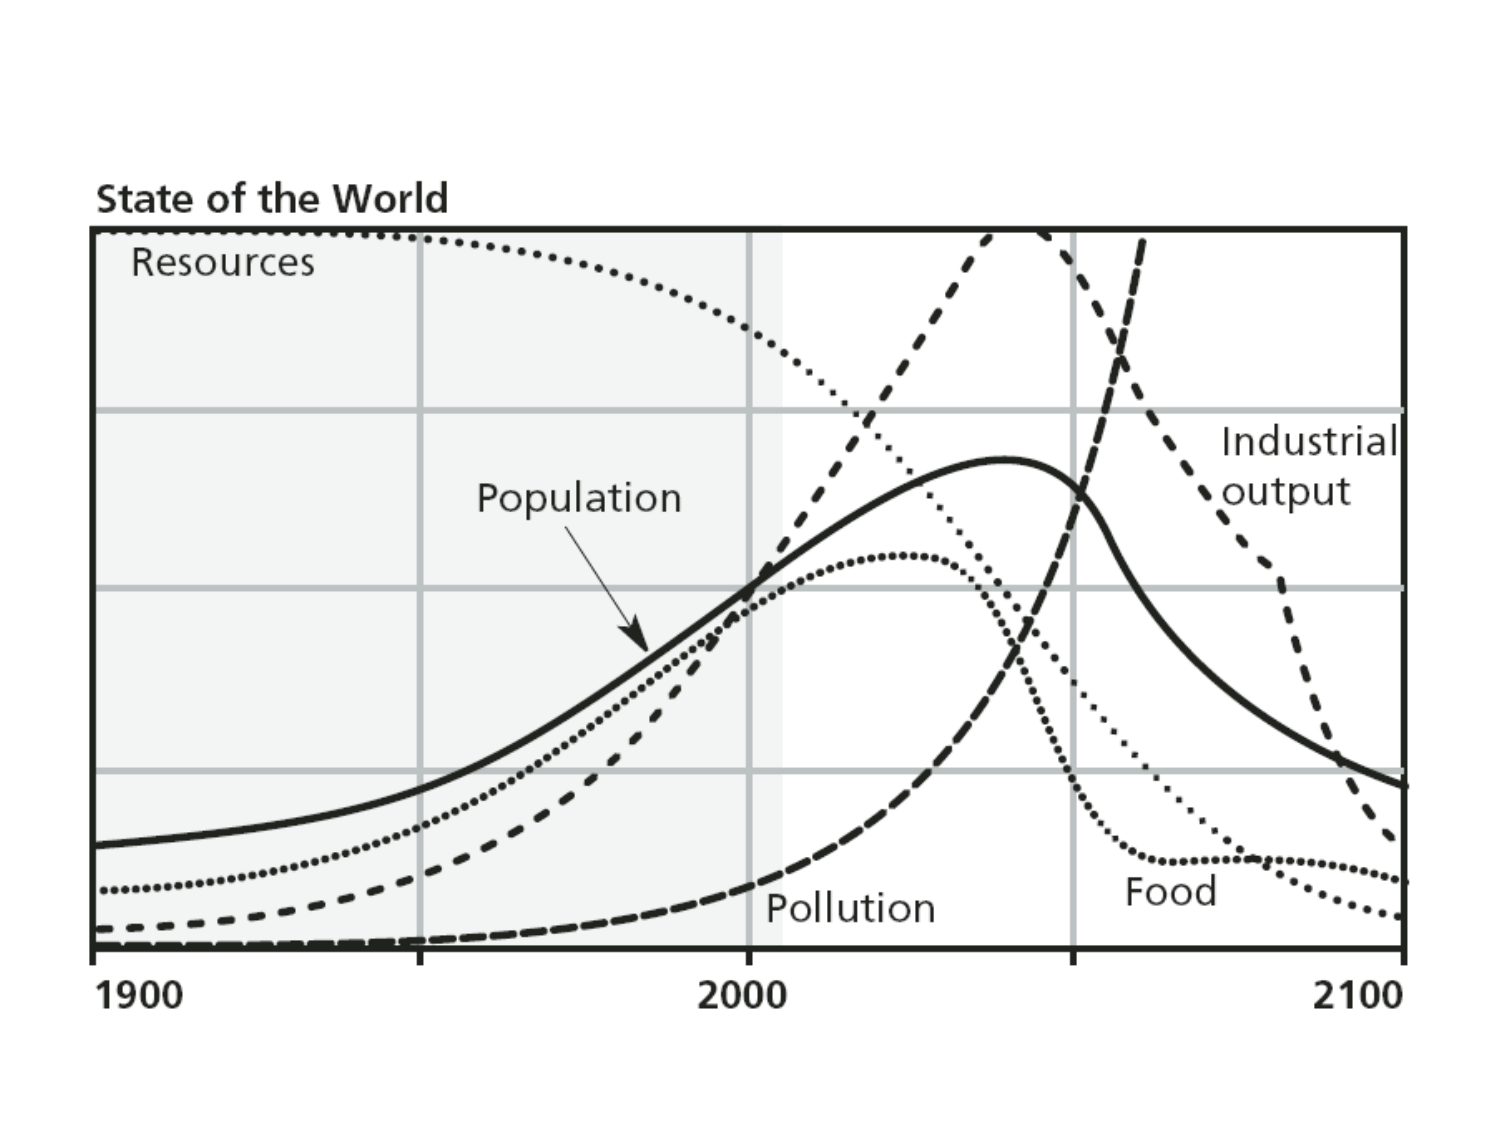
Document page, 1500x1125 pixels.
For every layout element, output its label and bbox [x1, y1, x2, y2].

picture [0, 155, 1500, 1048]
